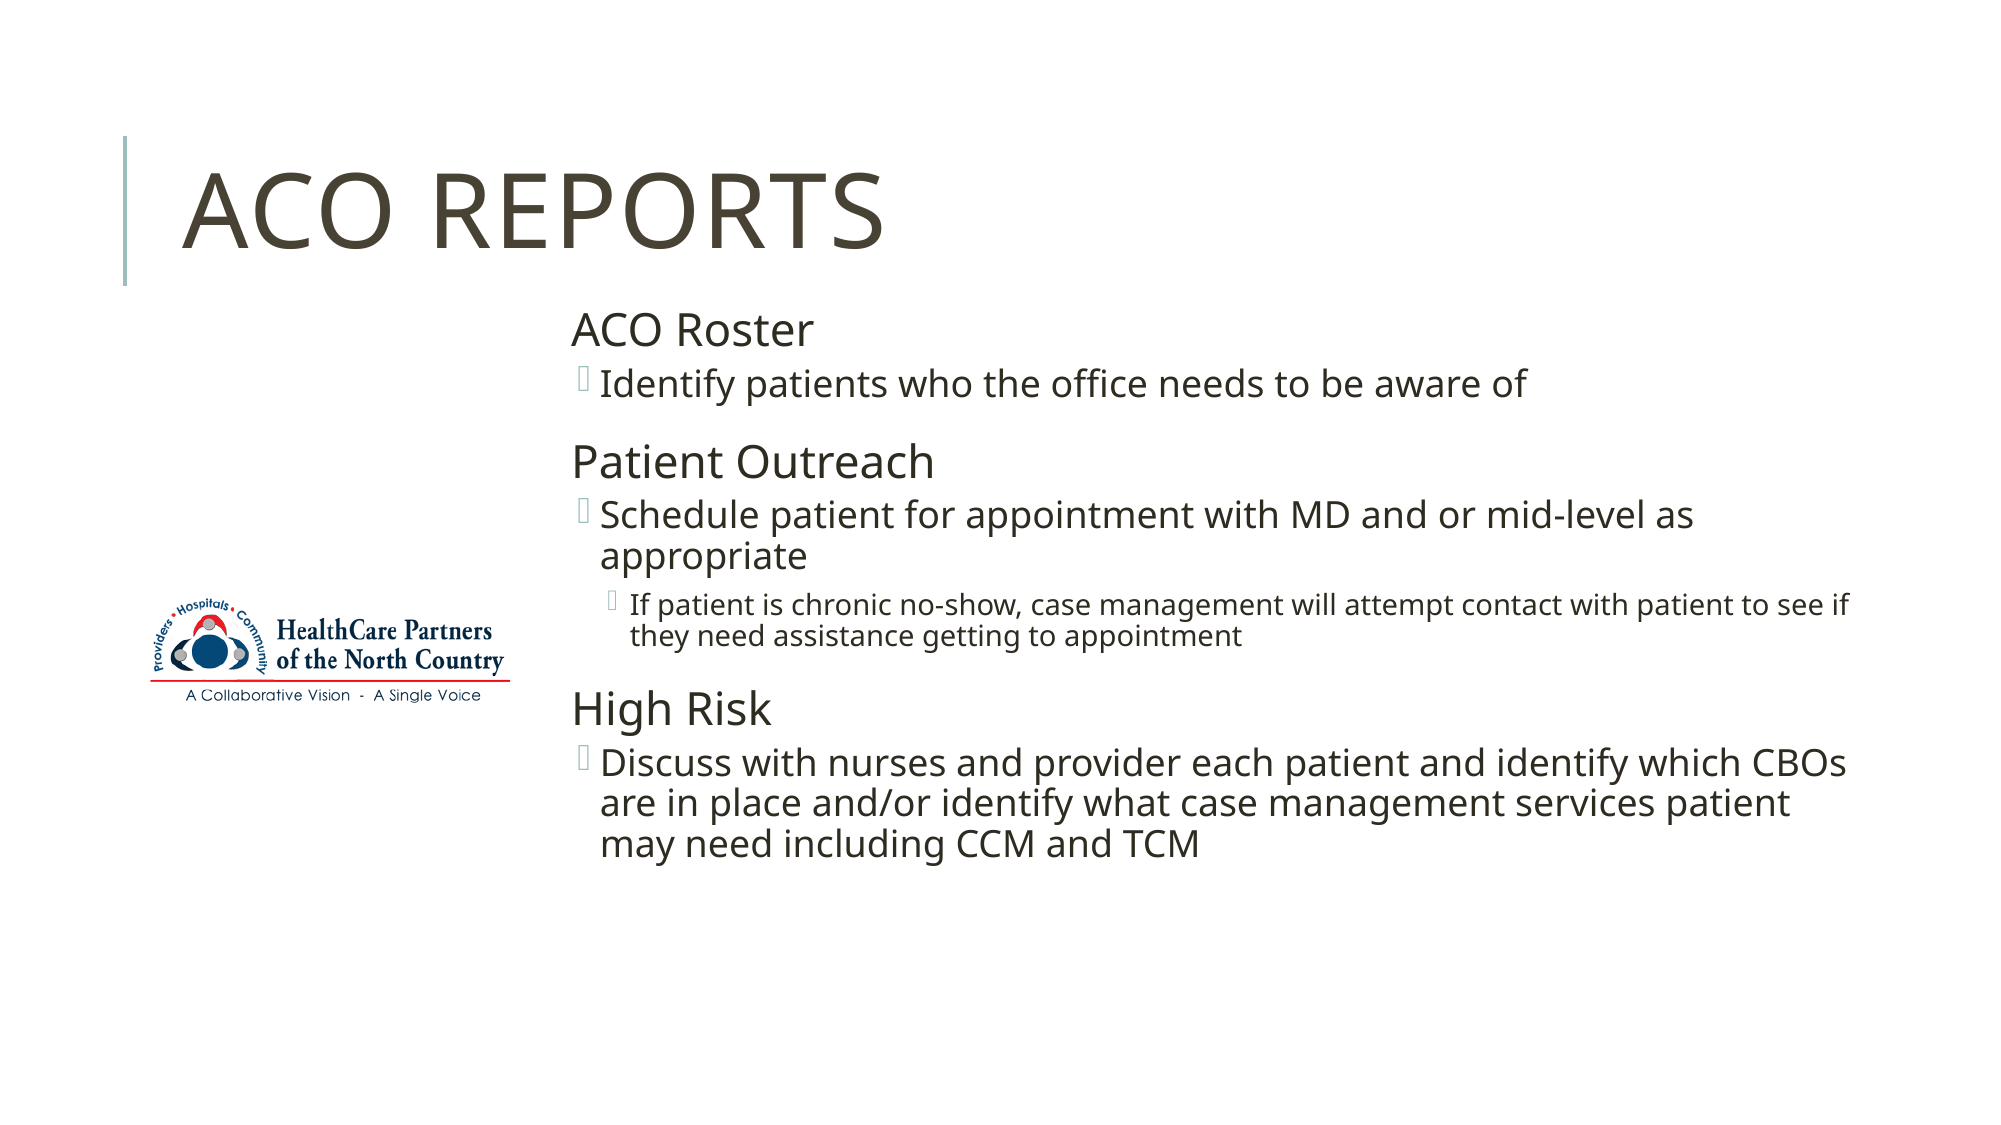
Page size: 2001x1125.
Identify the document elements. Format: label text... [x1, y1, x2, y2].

list ACO Roster Identify patients who the office needs to be aware of Patient Outreach Schedule patient for appointment with MD and or mid-level as appropriate If patient is chronic no-show, case management will attempt contact with patient to see if they need assistance getting to appointment High Risk Discuss with nurses and provider each patient and identify which CBOs are in place and/or identify what case management services patient may need including CCM and TCM [548, 299, 1863, 1005]
picture [137, 590, 526, 714]
title ACO Reports [168, 96, 1763, 342]
